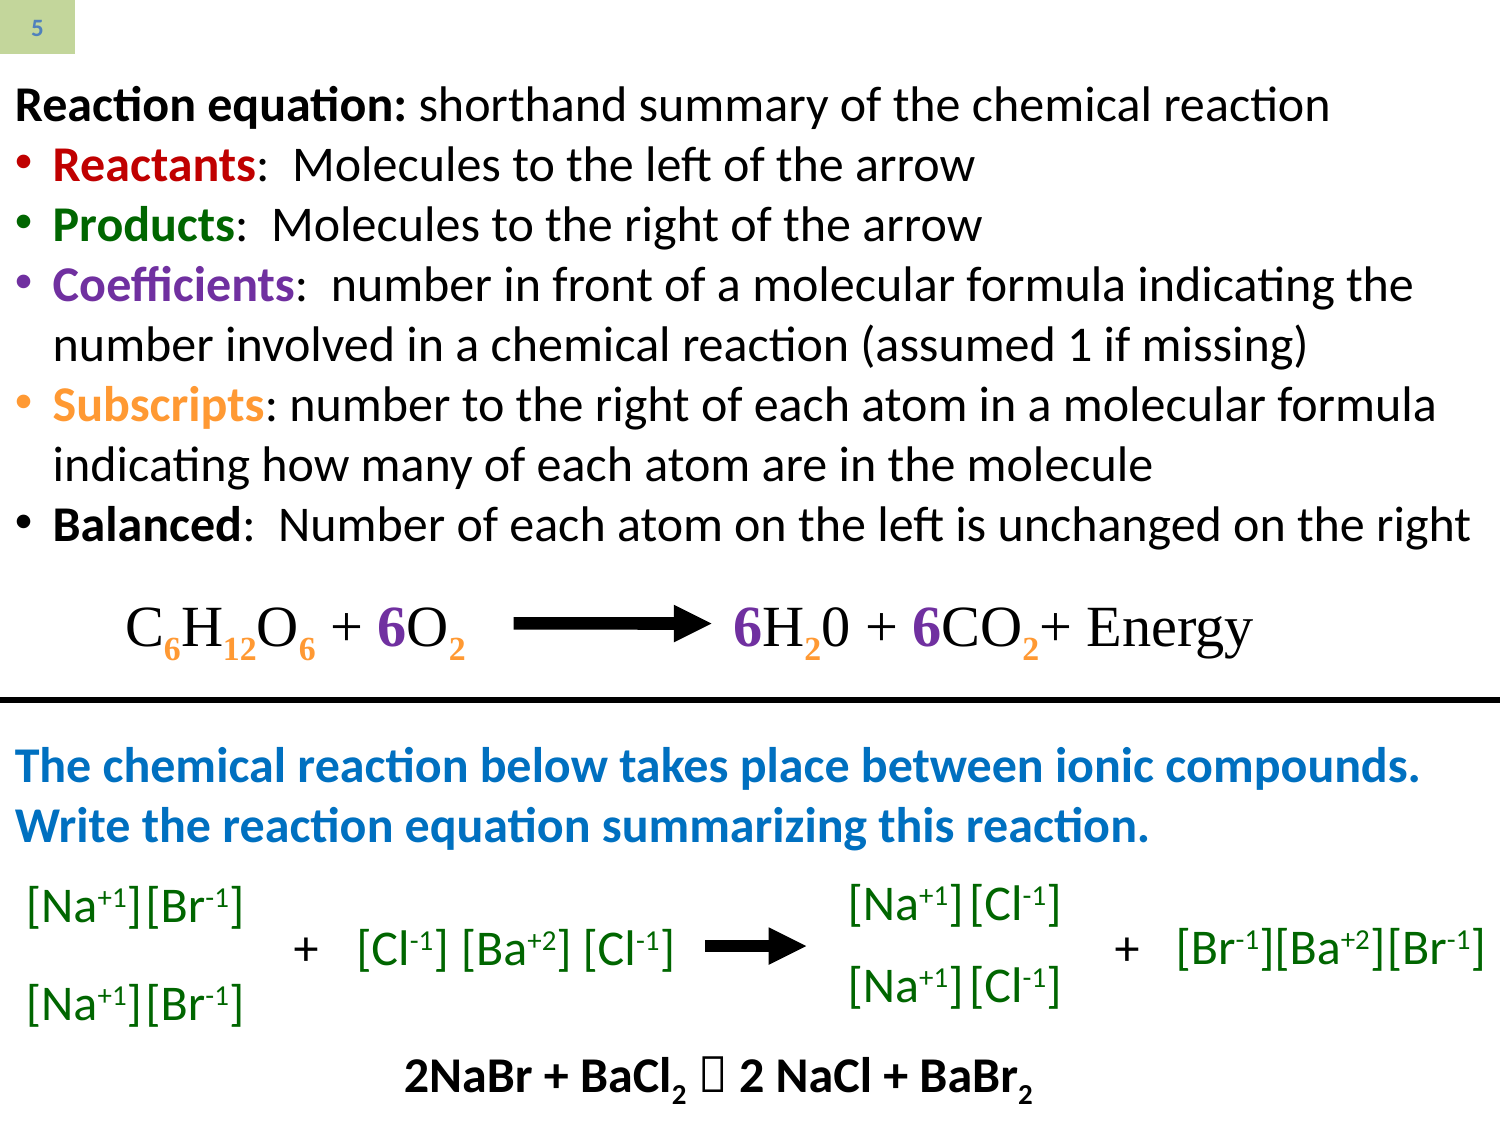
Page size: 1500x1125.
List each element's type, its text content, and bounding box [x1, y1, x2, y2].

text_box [0, 863, 1500, 1039]
text_box C6H12O6 + 6O2 [110, 580, 592, 675]
text_box [513, 617, 712, 630]
text_box Reaction equation: shorthand summary of the chemical reaction Reactants: Molecules to the left of the arrow Products: Molecules to the right of the arrow Coefficients: number in front of a molecular formula indicating the number involved in a chemical reaction (assumed 1 if missing) Subscripts: number to the right of each atom in a molecular formula indicating how many of each atom are in the molecule Balanced: Number of each atom on the left is unchanged on the right [0, 64, 1500, 559]
text_box The chemical reaction below takes place between ionic compounds. Write the reaction equation summarizing this reaction. [0, 724, 1500, 860]
text_box 6H20 + 6CO2+ Energy [718, 580, 1405, 675]
text_box 2NaBr + BaCl2  2 NaCl + BaBr2 [31, 1046, 1406, 1118]
